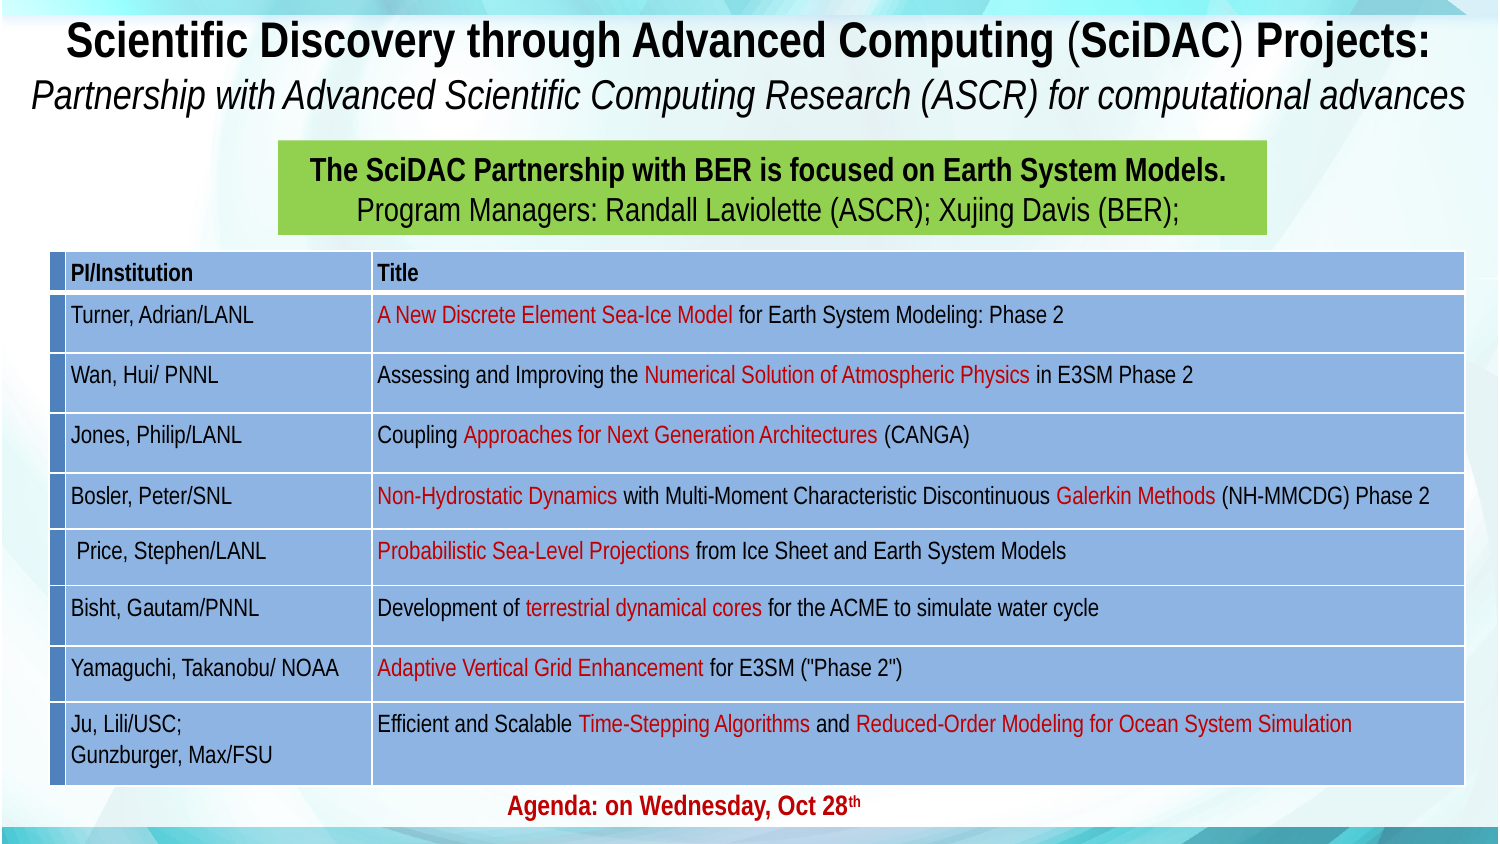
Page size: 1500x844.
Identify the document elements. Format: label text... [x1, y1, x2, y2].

table_cell [50, 414, 65, 472]
table_cell Development of terrestrial dynamical cores for the ACME to simulate water cycle [373, 586, 1464, 645]
table_cell Non-Hydrostatic Dynamics with Multi-Moment Characteristic Discontinuous Galerkin Methods (NH-MMCDG) Phase 2 [373, 474, 1464, 528]
text_box The SciDAC Partnership with BER is focused on Earth System Models. Program Managers: Randall Laviolette (ASCR); Xujing Davis (BER); [278, 140, 1267, 235]
table_cell [50, 703, 65, 785]
table_cell [50, 295, 65, 352]
table_cell Efficient and Scalable Time-Stepping Algorithms and Reduced-Order Modeling for Ocean System Simulation [373, 703, 1464, 785]
table_cell Wan, Hui/ PNNL [66, 354, 371, 412]
table_header Title [373, 252, 1464, 290]
table_cell [50, 354, 65, 412]
table_cell Assessing and Improving the Numerical Solution of Atmospheric Physics in E3SM Phase 2 [373, 354, 1464, 412]
table_cell [50, 586, 65, 645]
table_cell Ju, Lili/USC; Gunzburger, Max/FSU [66, 703, 371, 785]
table_cell [50, 647, 65, 701]
table_cell Adaptive Vertical Grid Enhancement for E3SM ("Phase 2") [373, 647, 1464, 701]
table_cell [50, 530, 65, 585]
picture [2, 0, 1498, 844]
table_cell Yamaguchi, Takanobu/ NOAA [66, 647, 371, 701]
table_header PI/Institution [66, 252, 371, 290]
table_cell Price, Stephen/LANL [66, 530, 371, 585]
table_header [50, 252, 65, 290]
text_box Agenda: on Wednesday, Oct 28th [492, 779, 1388, 829]
table_cell Bisht, Gautam/PNNL [66, 586, 371, 645]
table_cell Turner, Adrian/LANL [66, 295, 371, 352]
table_cell Bosler, Peter/SNL [66, 474, 371, 528]
table_cell [50, 474, 65, 528]
table_cell Jones, Philip/LANL [66, 414, 371, 472]
text_box Scientific Discovery through Advanced Computing (SciDAC) Projects: Partnership with Advanced Scientific Computing Research (ASCR) for computational advances [13, 0, 1484, 125]
table_cell Coupling Approaches for Next Generation Architectures (CANGA) [373, 414, 1464, 472]
table_cell Probabilistic Sea-Level Projections from Ice Sheet and Earth System Models [373, 530, 1464, 585]
table_cell A New Discrete Element Sea-Ice Model for Earth System Modeling: Phase 2 [373, 295, 1464, 352]
